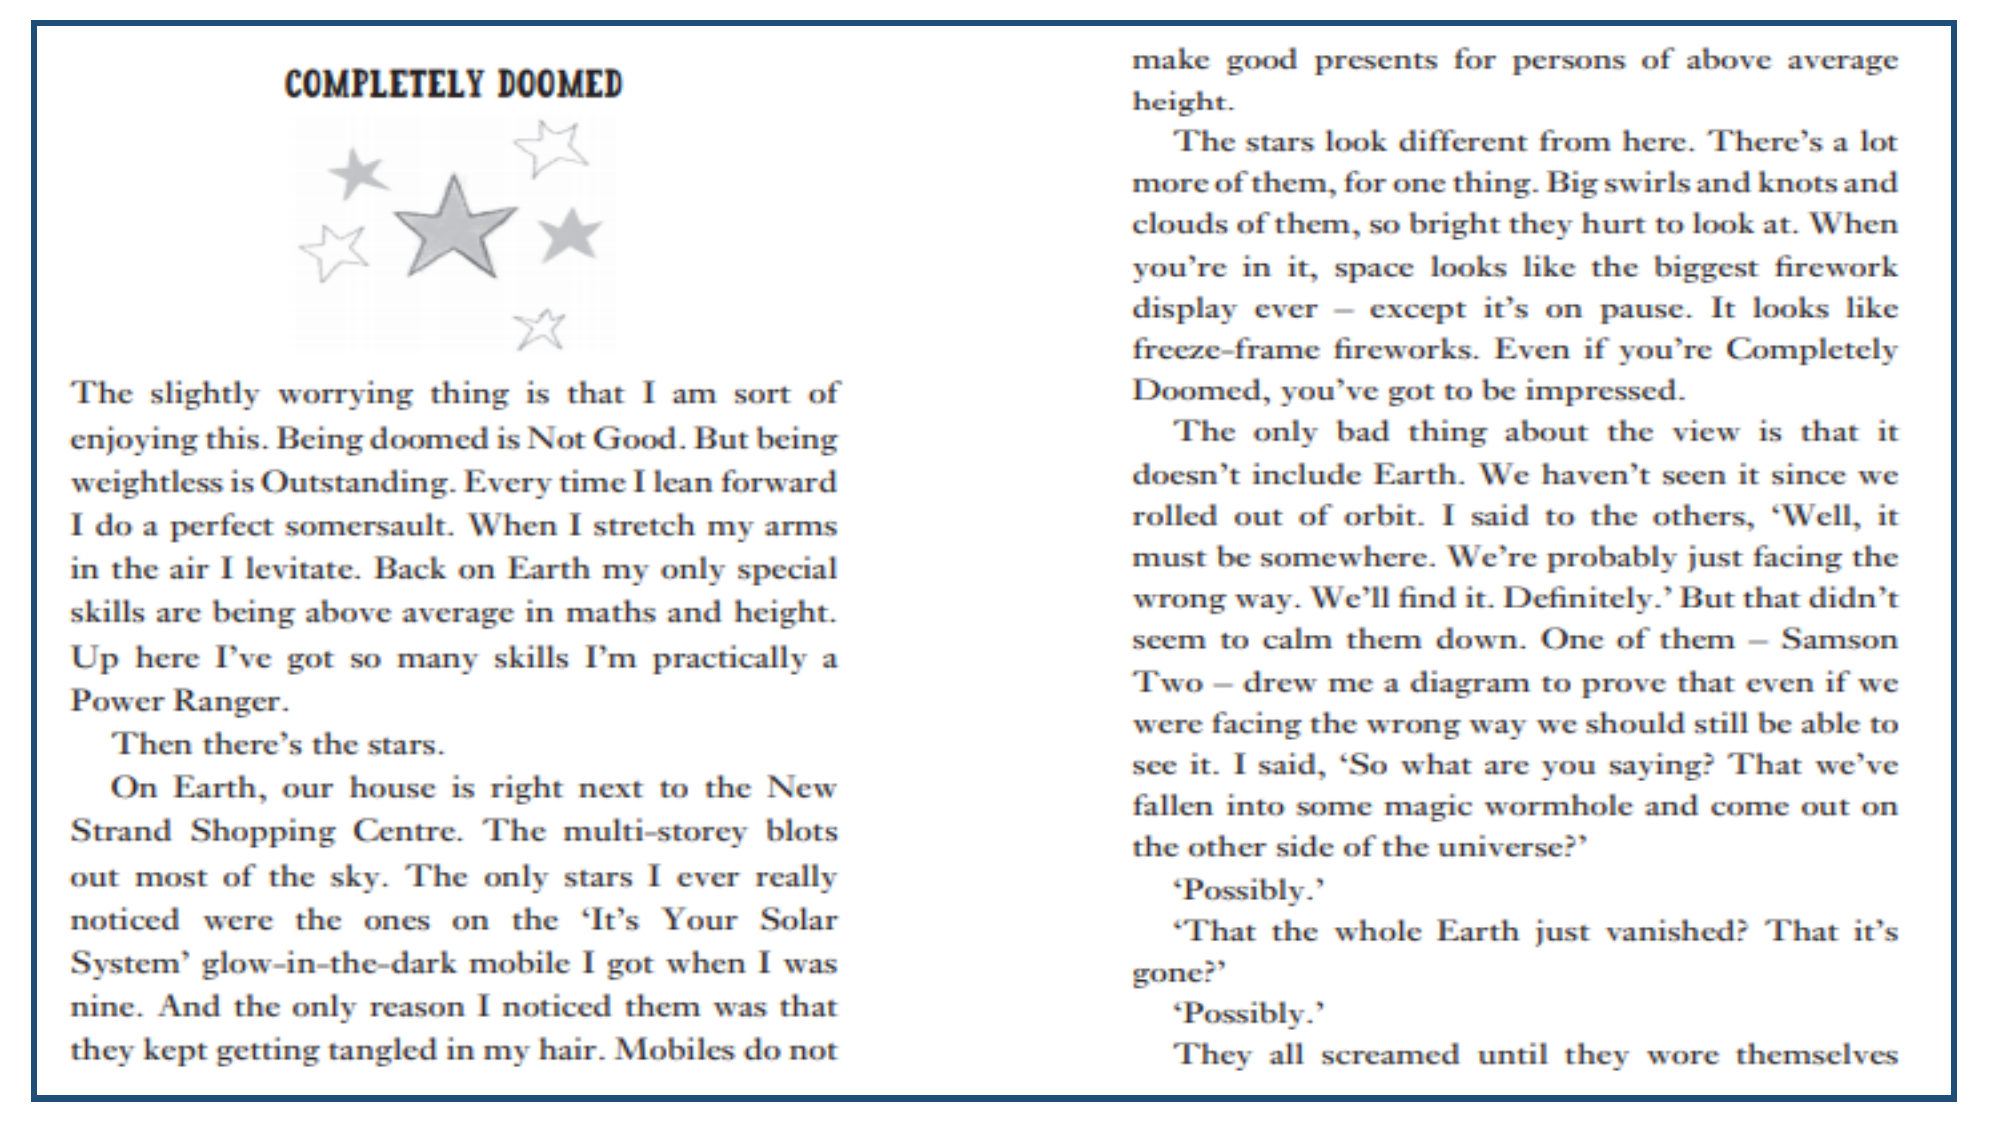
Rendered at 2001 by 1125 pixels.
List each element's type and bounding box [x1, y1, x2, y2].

picture [62, 38, 859, 1083]
picture [1116, 38, 1921, 1084]
text_box [34, 22, 1955, 1099]
